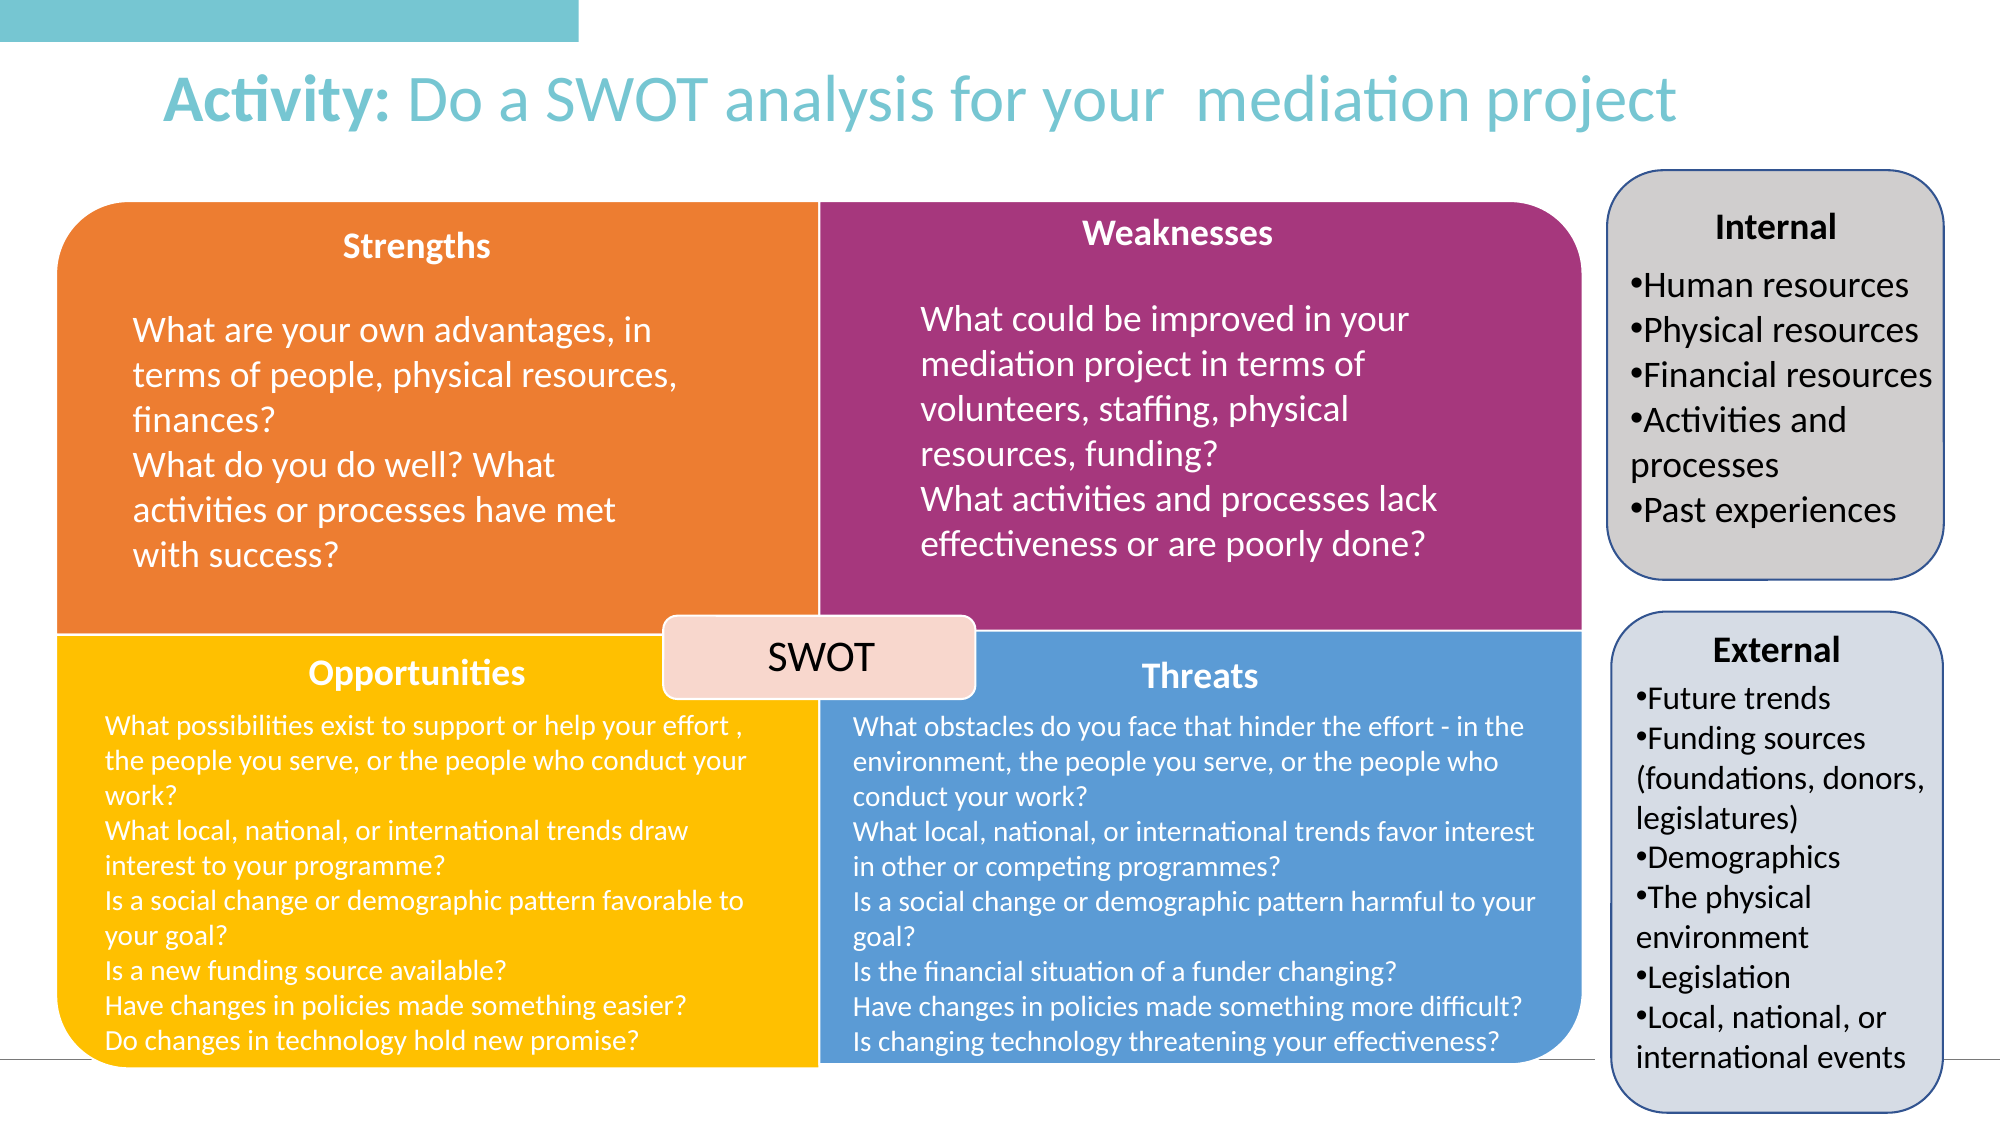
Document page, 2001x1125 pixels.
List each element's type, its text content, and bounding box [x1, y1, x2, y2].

text_box External [1698, 617, 1856, 668]
text_box Future trends Funding sources (foundations, donors, legislatures) Demographics The physical environment Legislation Local, national, or international events [1621, 668, 2000, 1123]
text_box Human resources Physical resources Financial resources Activities and processes Past experiences [1615, 252, 1953, 583]
text_box [1610, 610, 1944, 1091]
text_box [1606, 169, 1945, 555]
text_box Internal [1700, 194, 1853, 252]
list Activity: Do a SWOT analysis for your mediation project [56, 56, 1694, 177]
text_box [56, 200, 1583, 1069]
